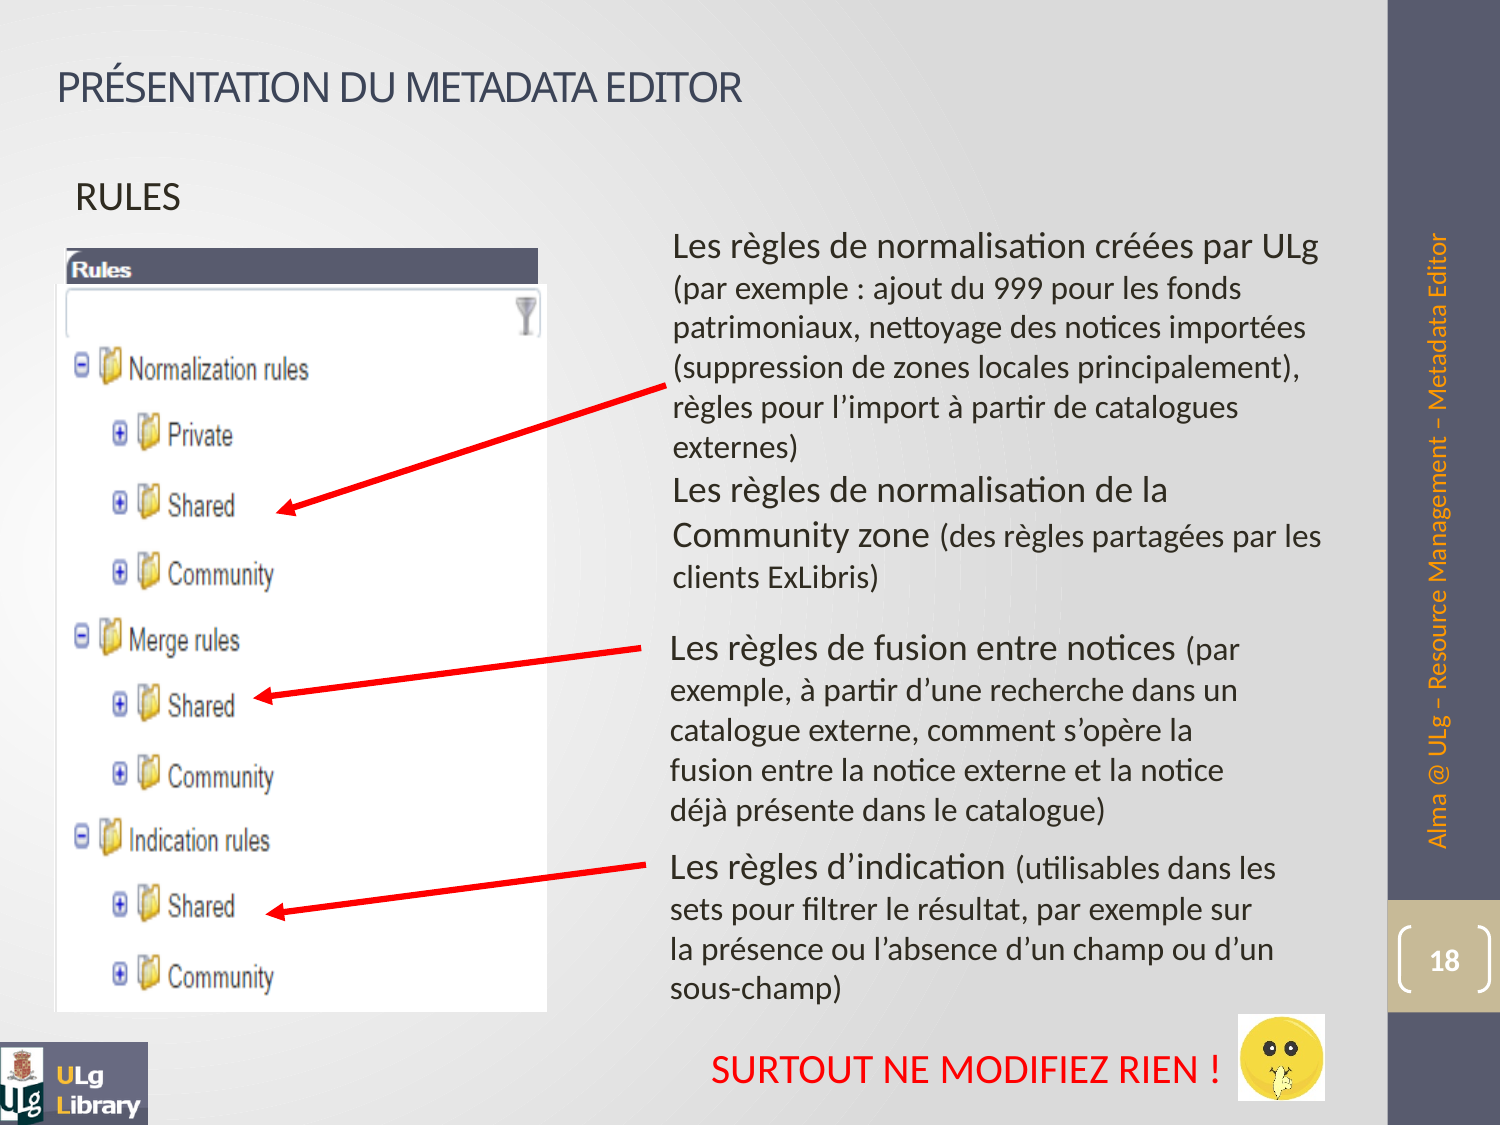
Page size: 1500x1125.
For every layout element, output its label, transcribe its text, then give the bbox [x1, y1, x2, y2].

text_box Les règles de normalisation créées par ULg (par exemple : ajout du 999 pour les fonds patrimoniaux, nettoyage des notices importées (suppression de zones locales principalement), règles pour l’import à partir de catalogues externes) Les règles de normalisation de la Community zone (des règles partagées par les clients ExLibris) [657, 213, 1367, 653]
slide_number 18 [1397, 925, 1492, 994]
text_box Les règles d’indication (utilisables dans les sets pour filtrer le résultat, par exemple sur la présence ou l’absence d’un champ ou d’un sous-champ) [655, 834, 1297, 1014]
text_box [275, 384, 667, 514]
text_box SURTOUT NE MODIFIEZ RIEN ! [696, 1034, 1236, 1099]
footer Alma @ ULg – Resource Management – Metadata Editor [1411, 31, 1472, 865]
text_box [264, 864, 647, 915]
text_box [252, 647, 642, 699]
picture [1238, 1013, 1326, 1101]
picture [54, 247, 548, 1013]
title Présentation du metadata editor [41, 10, 1353, 161]
list RULES [41, 161, 1353, 1050]
text_box Les règles de fusion entre notices (par exemple, à partir d’une recherche dans un catalogue externe, comment s’opère la fusion entre la notice externe et la notice déjà présente dans le catalogue) [655, 615, 1297, 834]
picture [0, 1042, 148, 1125]
